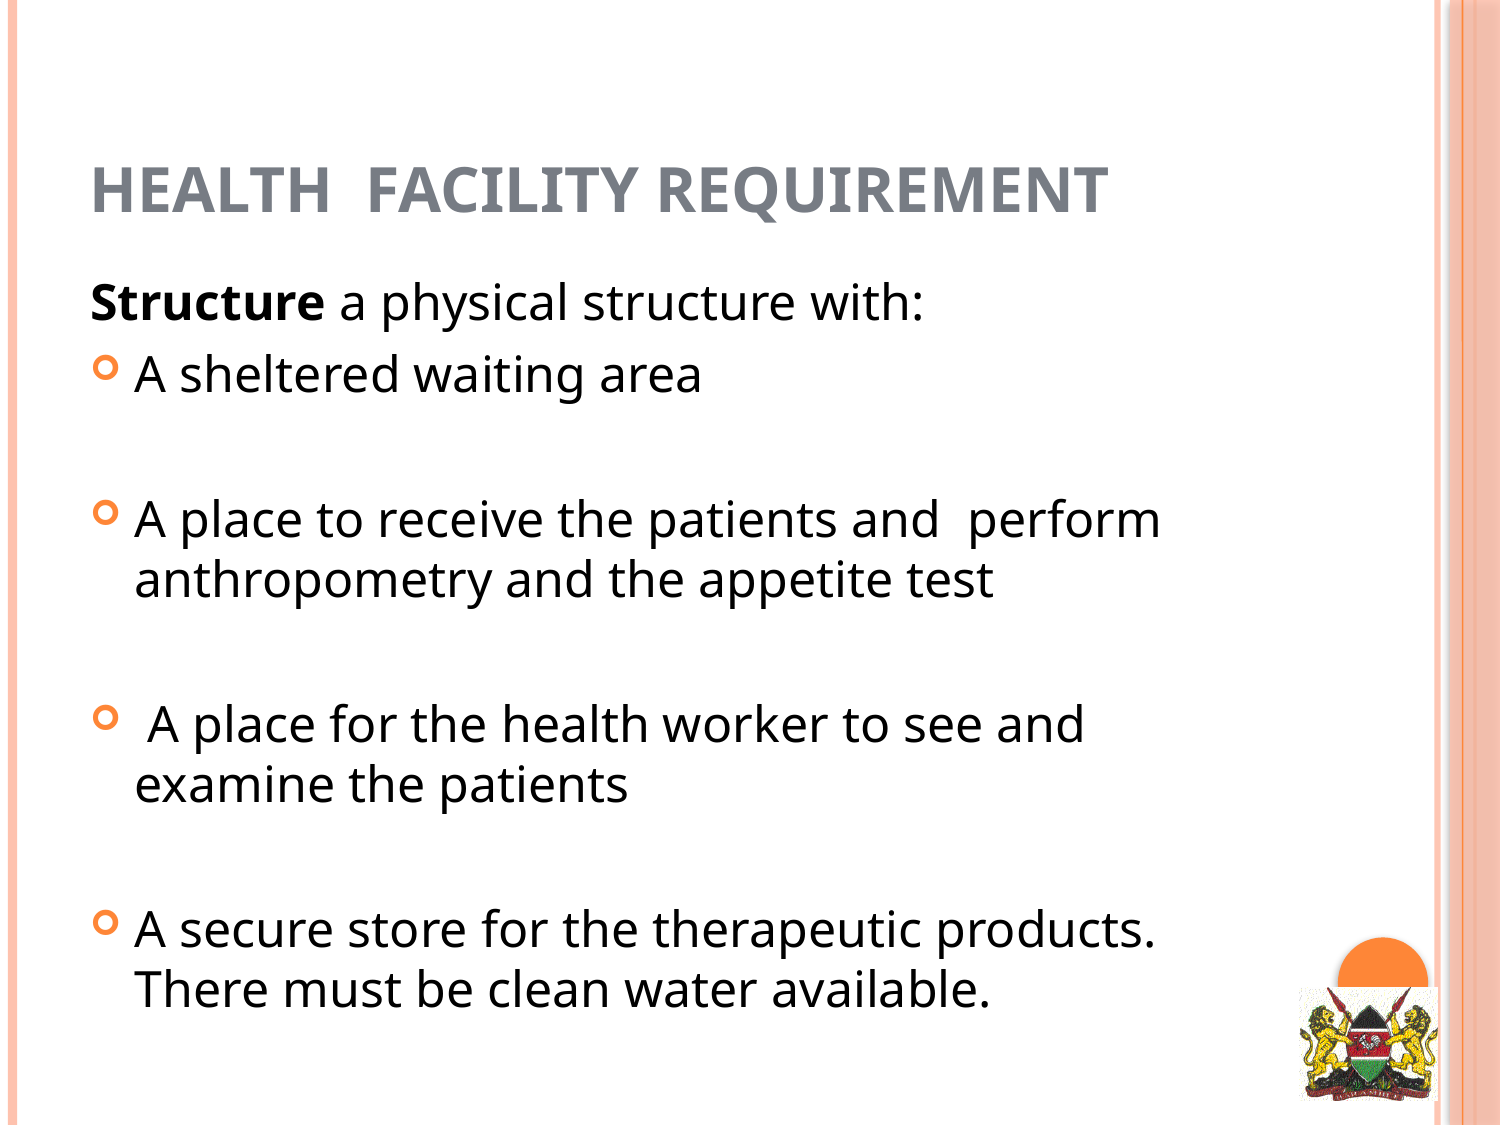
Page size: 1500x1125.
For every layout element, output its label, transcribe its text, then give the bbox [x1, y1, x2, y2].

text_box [1299, 986, 1438, 1101]
list Structure a physical structure with: A sheltered waiting area A place to receive the patients and perform anthropometry and the appetite test A place for the health worker to see and examine the patients A secure store for the therapeutic products. There must be clean water available. [74, 262, 1301, 1063]
title HEALTH FACILITY REQUIREMENT [75, 45, 1400, 233]
